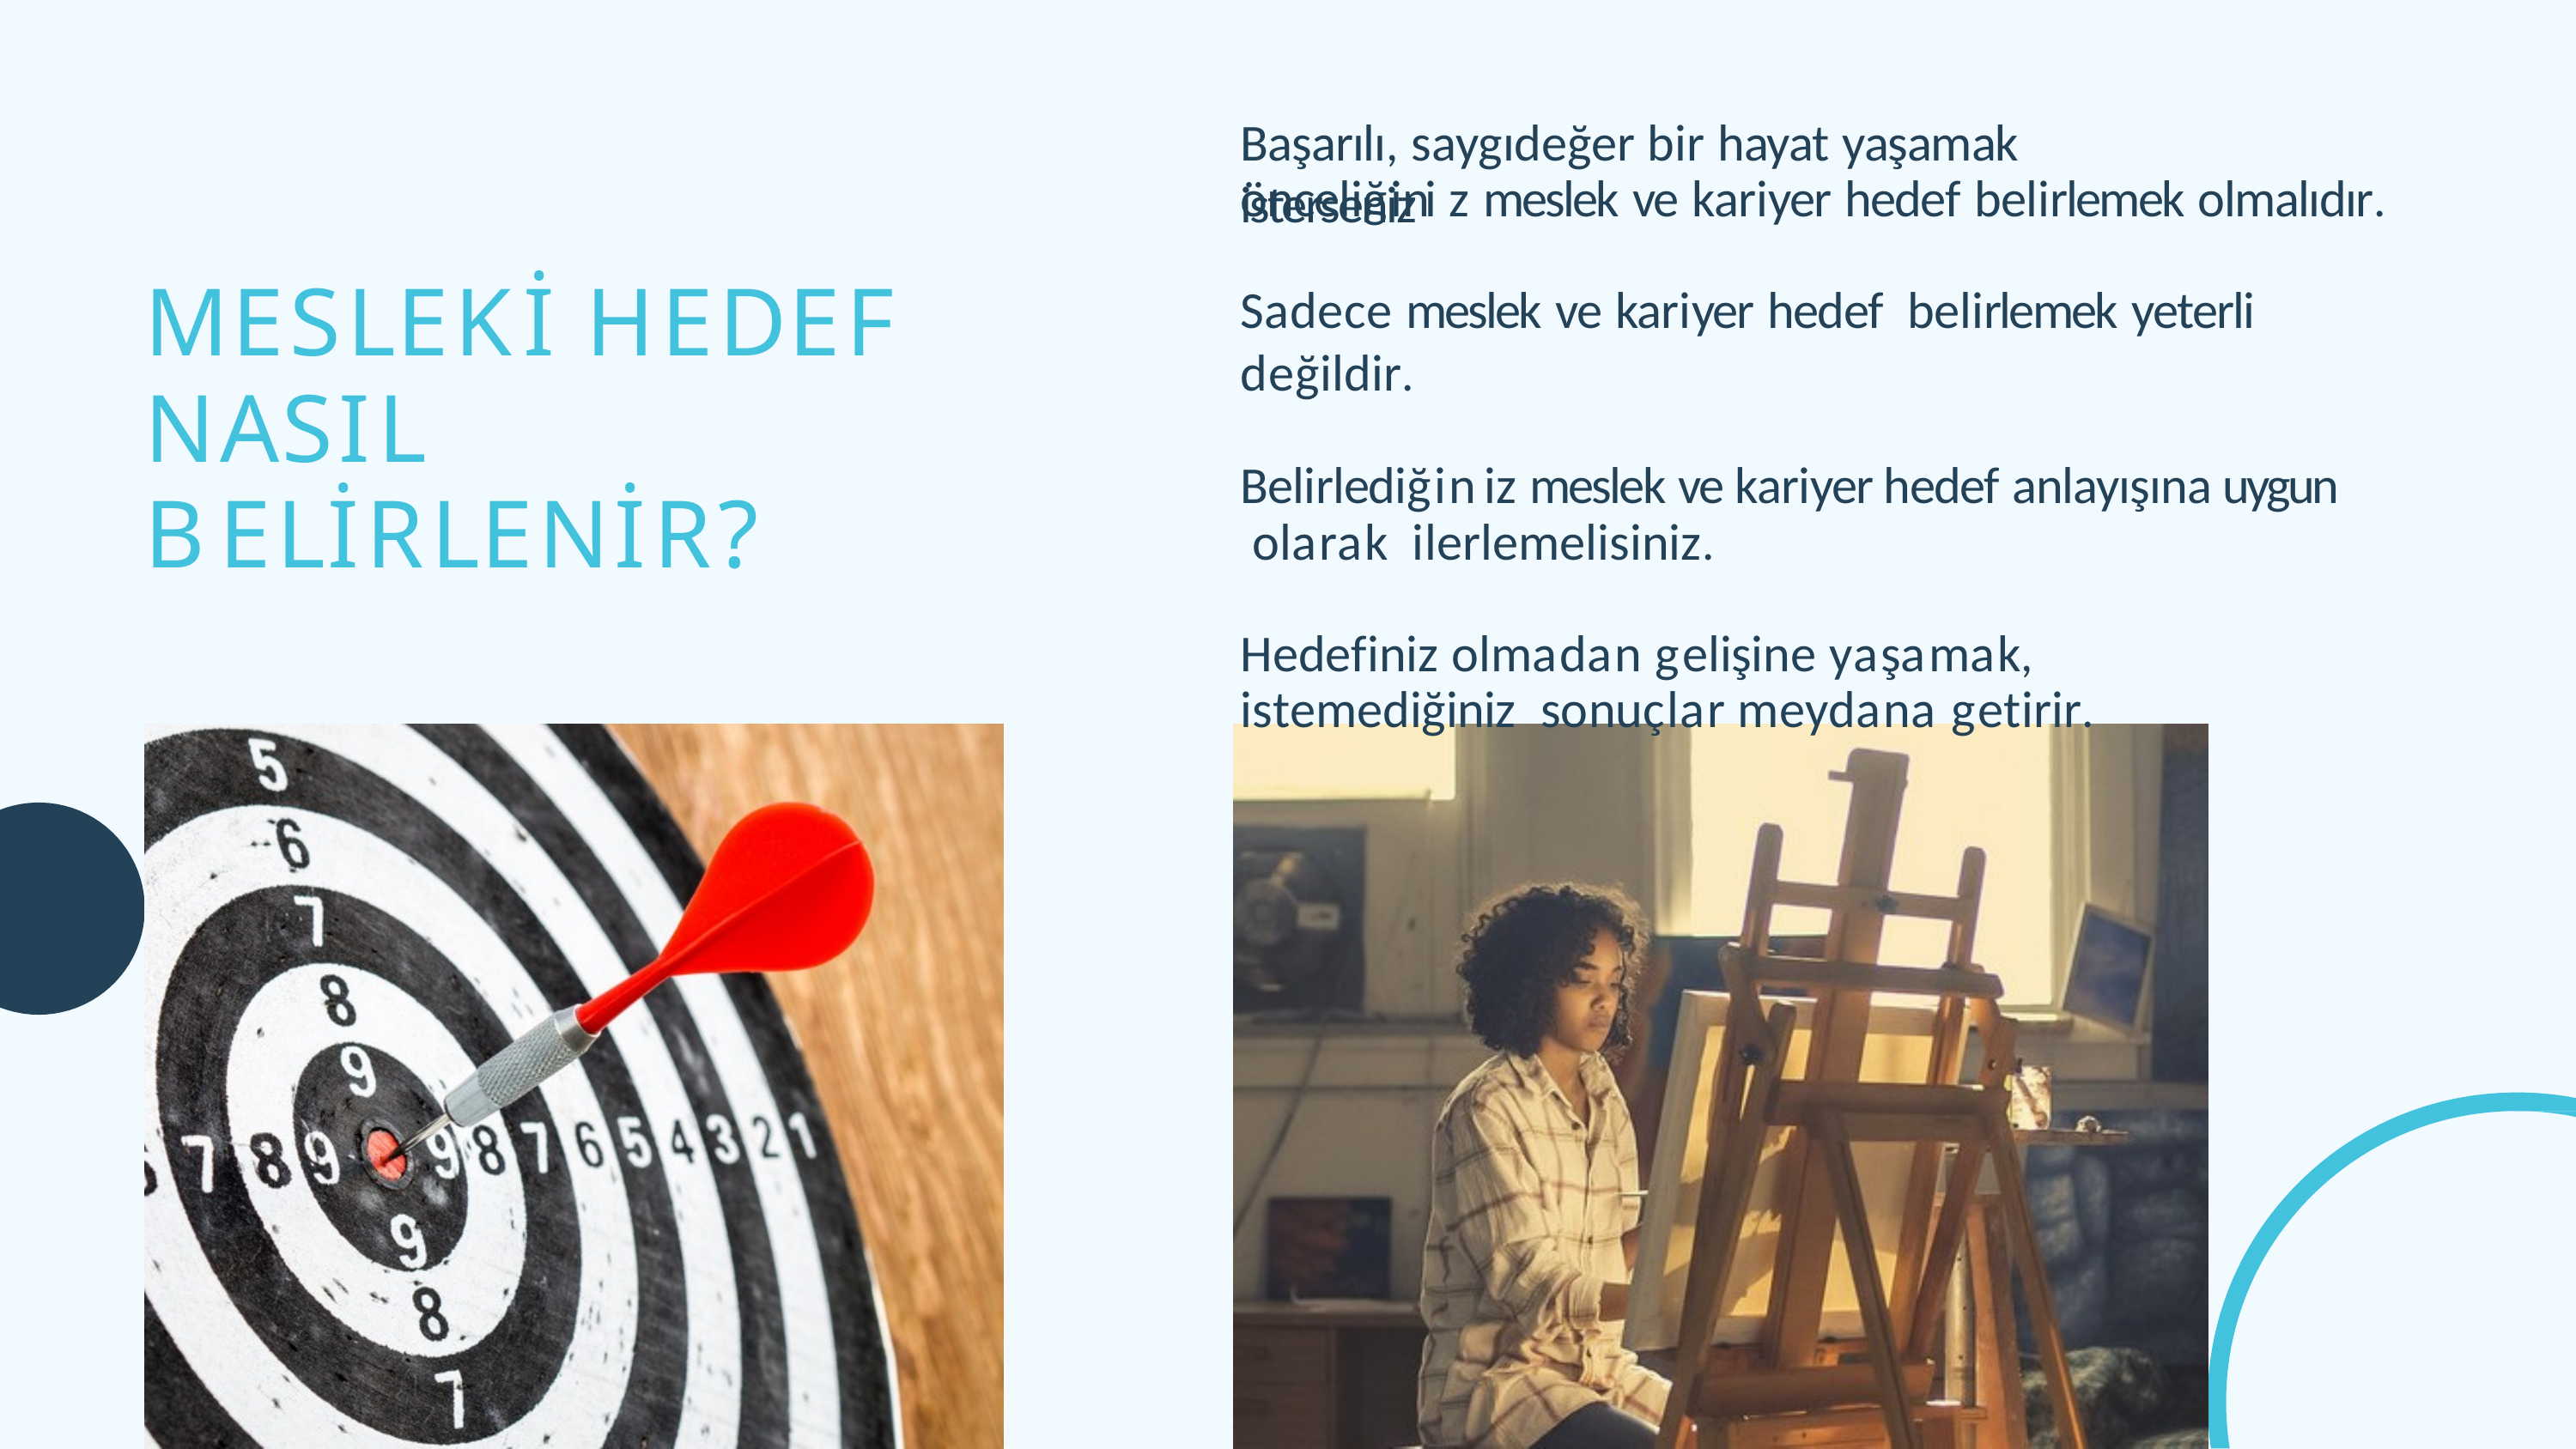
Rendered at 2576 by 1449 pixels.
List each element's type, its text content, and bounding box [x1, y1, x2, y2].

text_box [0, 802, 140, 1016]
text_box önceliğini z meslek ve kariyer hedef belirlemek olmalıdır. Sadece meslek ve kariyer hedef belirlemek yeterli değildir. Belirlediğin iz meslek ve kariyer hedef anlayışına uygun olarak ilerlemelisiniz. Hedefiniz olmadan gelişine yaşamak, istemediğiniz sonuçlar meydana getirir. [1238, 163, 2430, 738]
picture [1233, 724, 2208, 1449]
text_box MESLEKİ HEDEF NASIL BELİRLENİR? [143, 259, 1051, 587]
text_box [2212, 1092, 2576, 1449]
picture [144, 724, 1004, 1449]
title Başarılı, saygıdeğer bir hayat yaşamak isterseniz [1238, 106, 2215, 163]
